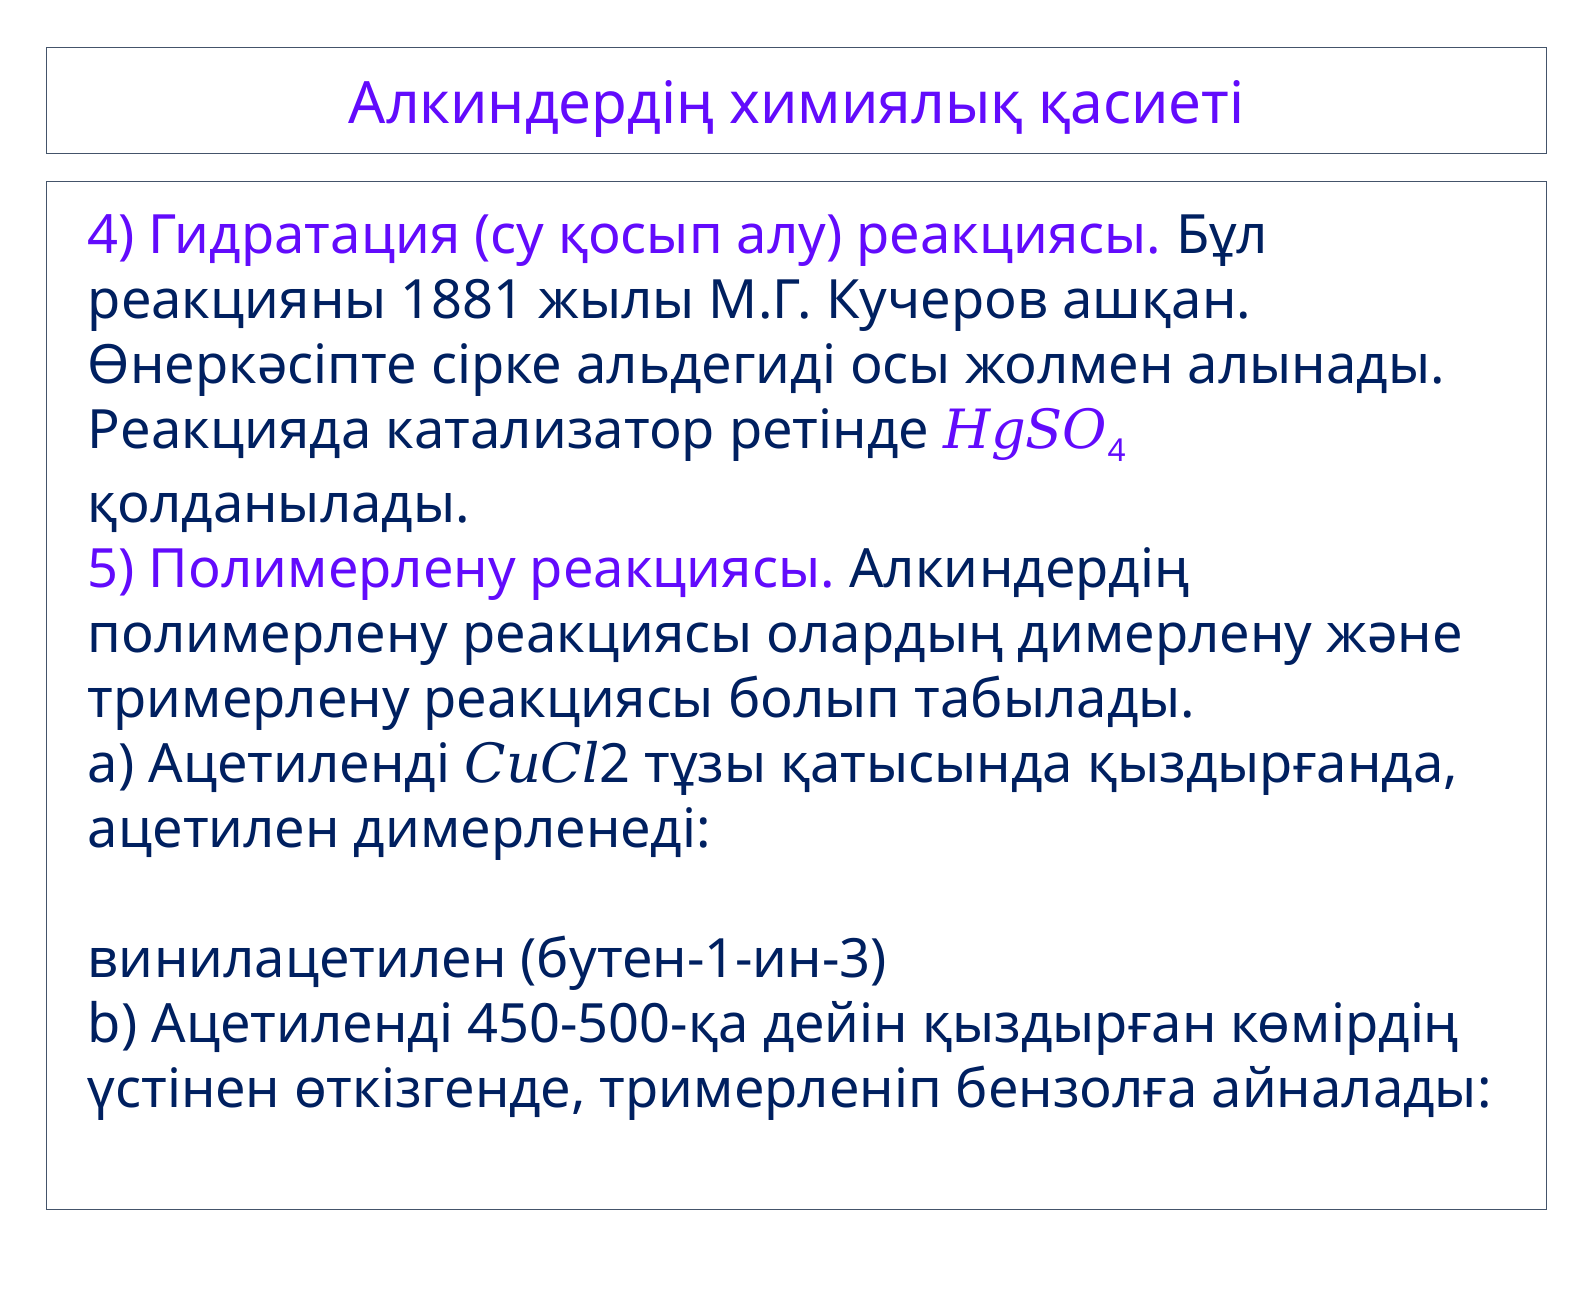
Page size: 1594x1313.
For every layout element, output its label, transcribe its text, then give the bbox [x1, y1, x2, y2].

text_box Алкиндердің химиялық қасиеті [46, 47, 1547, 154]
